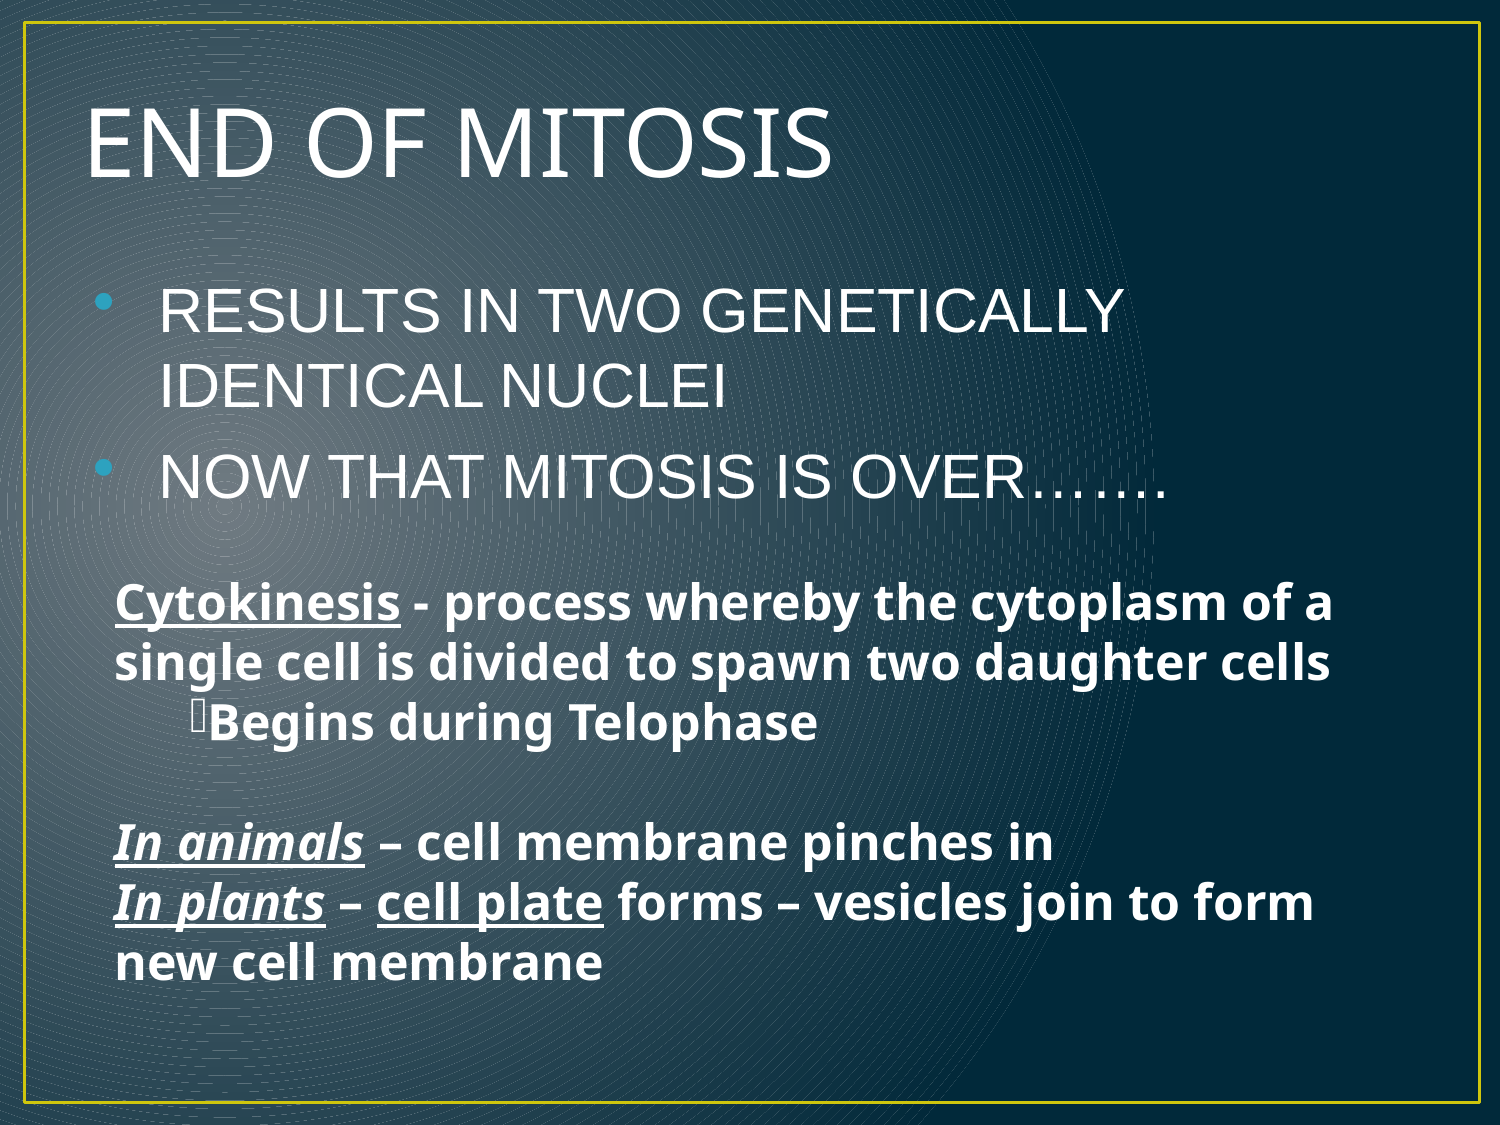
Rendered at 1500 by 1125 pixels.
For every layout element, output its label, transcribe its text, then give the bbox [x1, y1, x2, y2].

text_box RESULTS IN TWO GENETICALLY IDENTICAL NUCLEI NOW THAT MITOSIS IS OVER……. [75, 262, 1300, 1005]
text_box Cytokinesis - process whereby the cytoplasm of a single cell is divided to spawn two daughter cells Begins during Telophase In animals – cell membrane pinches in In plants – cell plate forms – vesicles join to form new cell membrane [99, 562, 1400, 998]
text_box END OF MITOSIS [75, 45, 1300, 233]
